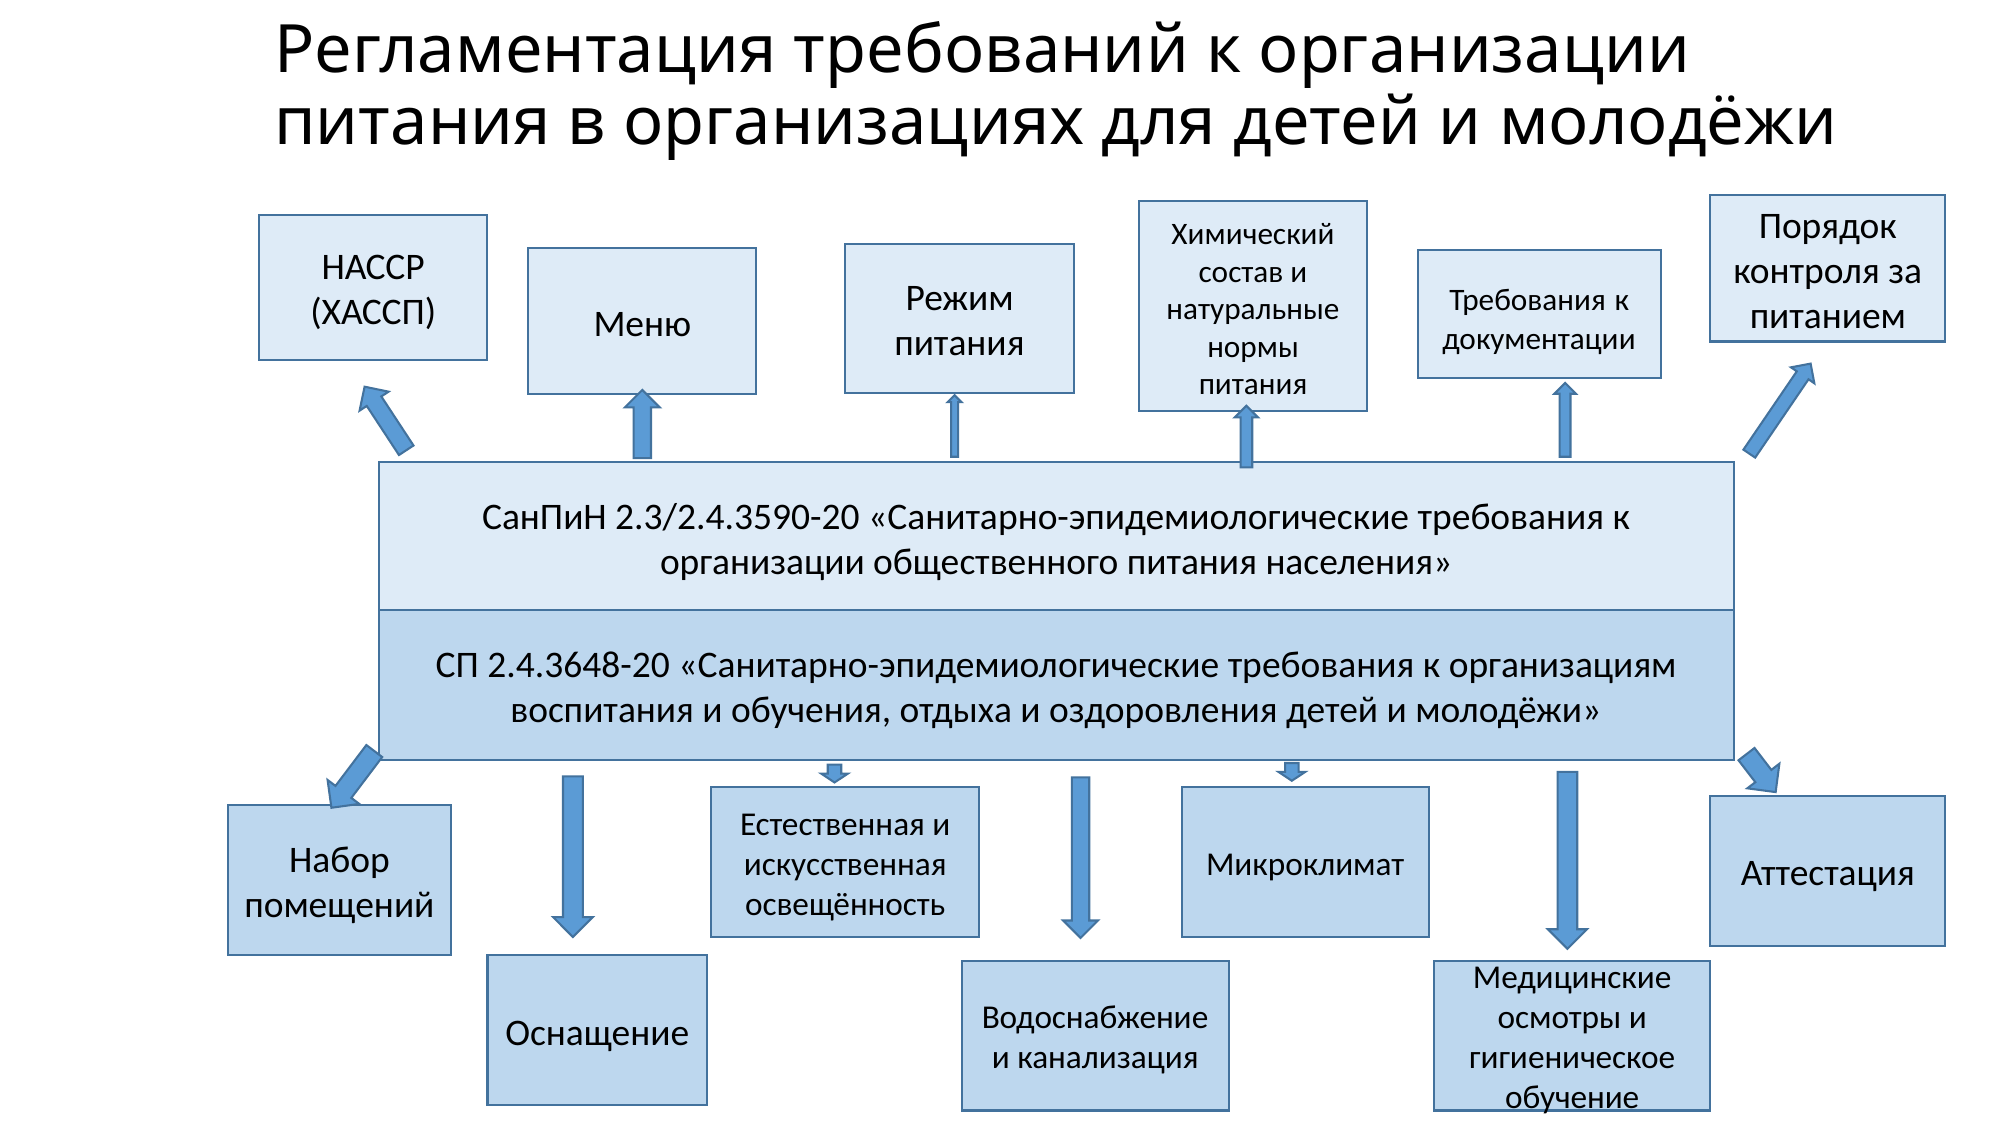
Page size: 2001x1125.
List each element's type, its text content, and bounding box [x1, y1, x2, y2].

text_box [622, 388, 663, 460]
text_box Аттестация [1709, 795, 1946, 947]
text_box [1275, 761, 1309, 783]
text_box Требования к документации [1417, 249, 1662, 379]
text_box Микроклимат [1181, 786, 1430, 938]
text_box [1741, 362, 1816, 460]
text_box НАССР (ХАССП) [258, 214, 488, 361]
text_box Набор помещений [227, 804, 452, 956]
text_box [1232, 404, 1261, 469]
text_box [945, 393, 965, 458]
text_box Естественная и искусственная освещённость [710, 786, 980, 938]
text_box [1545, 770, 1590, 951]
text_box Меню [527, 247, 757, 395]
text_box [817, 763, 852, 784]
text_box [358, 385, 415, 457]
text_box Оснащение [486, 954, 708, 1106]
text_box Режим питания [844, 243, 1075, 394]
text_box [1551, 381, 1579, 458]
text_box [550, 775, 596, 939]
text_box [1737, 746, 1781, 794]
text_box Химический состав и натуральные нормы питания [1138, 200, 1368, 412]
text_box Медицинские осмотры и гигиеническое обучение [1433, 960, 1711, 1112]
title Регламентация требований к организации питания в организациях для детей и молодёжи [259, 23, 1903, 151]
text_box Водоснабжение и канализация [961, 960, 1230, 1112]
text_box Порядок контроля за питанием [1709, 194, 1946, 343]
text_box [1060, 776, 1101, 940]
text_box СанПиН 2.3/2.4.3590-20 «Санитарно-эпидемиологические требования к организации общественного питания населения» [378, 461, 1735, 609]
text_box СП 2.4.3648-20 «Санитарно-эпидемиологические требования к организациям воспитания и обучения, отдыха и оздоровления детей и молодёжи» [378, 609, 1735, 761]
text_box [326, 743, 384, 809]
